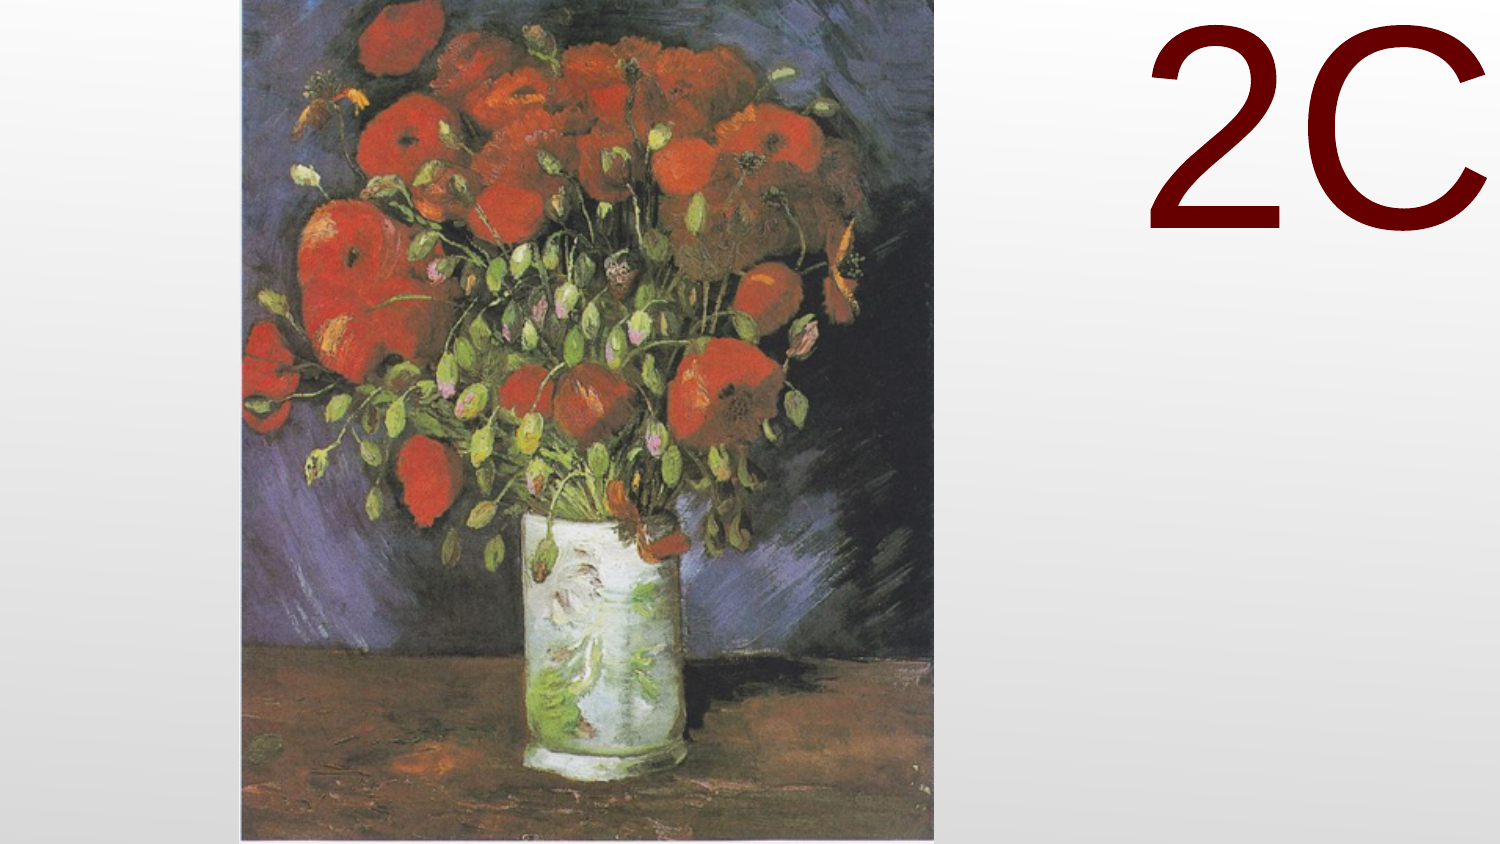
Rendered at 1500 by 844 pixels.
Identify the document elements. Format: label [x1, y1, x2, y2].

picture [239, 0, 934, 844]
